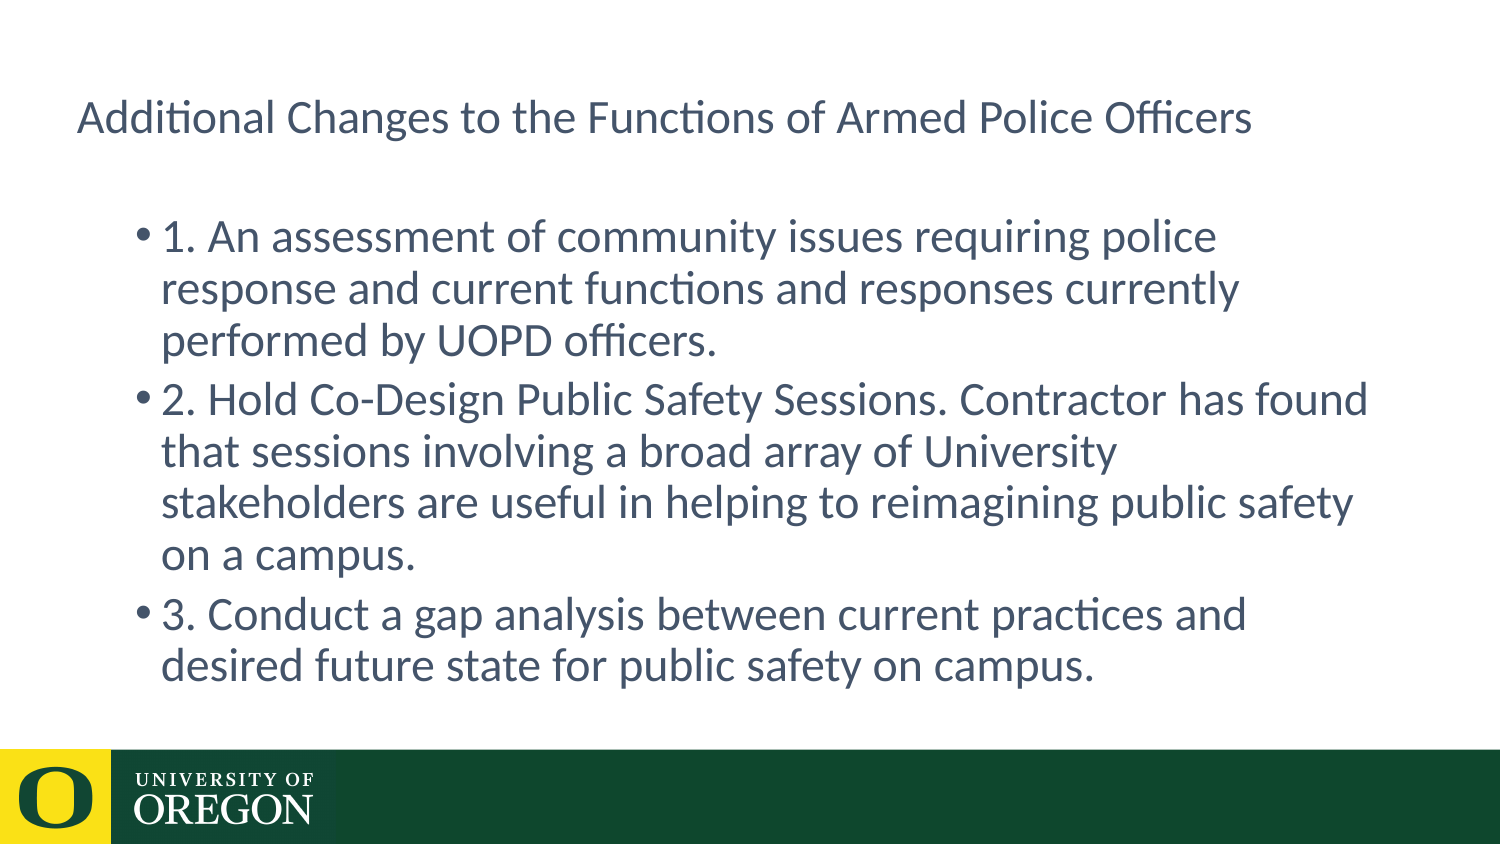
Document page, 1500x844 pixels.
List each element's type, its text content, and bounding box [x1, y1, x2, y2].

picture [0, 749, 336, 844]
text_box Additional Changes to the Functions of Armed Police Officers​ 1. An assessment of community issues requiring police response and​ current functions and responses currently performed by UOPD officers.​ ​2. Hold Co-Design Public Safety Sessions. Contractor has found that sessions​ involving a broad array of University stakeholders are useful in helping to reimagining​ public safety on a campus. ​ 3. Conduct a gap analysis between current practices and desired future​ state for public safety on campus. [65, 84, 1383, 700]
